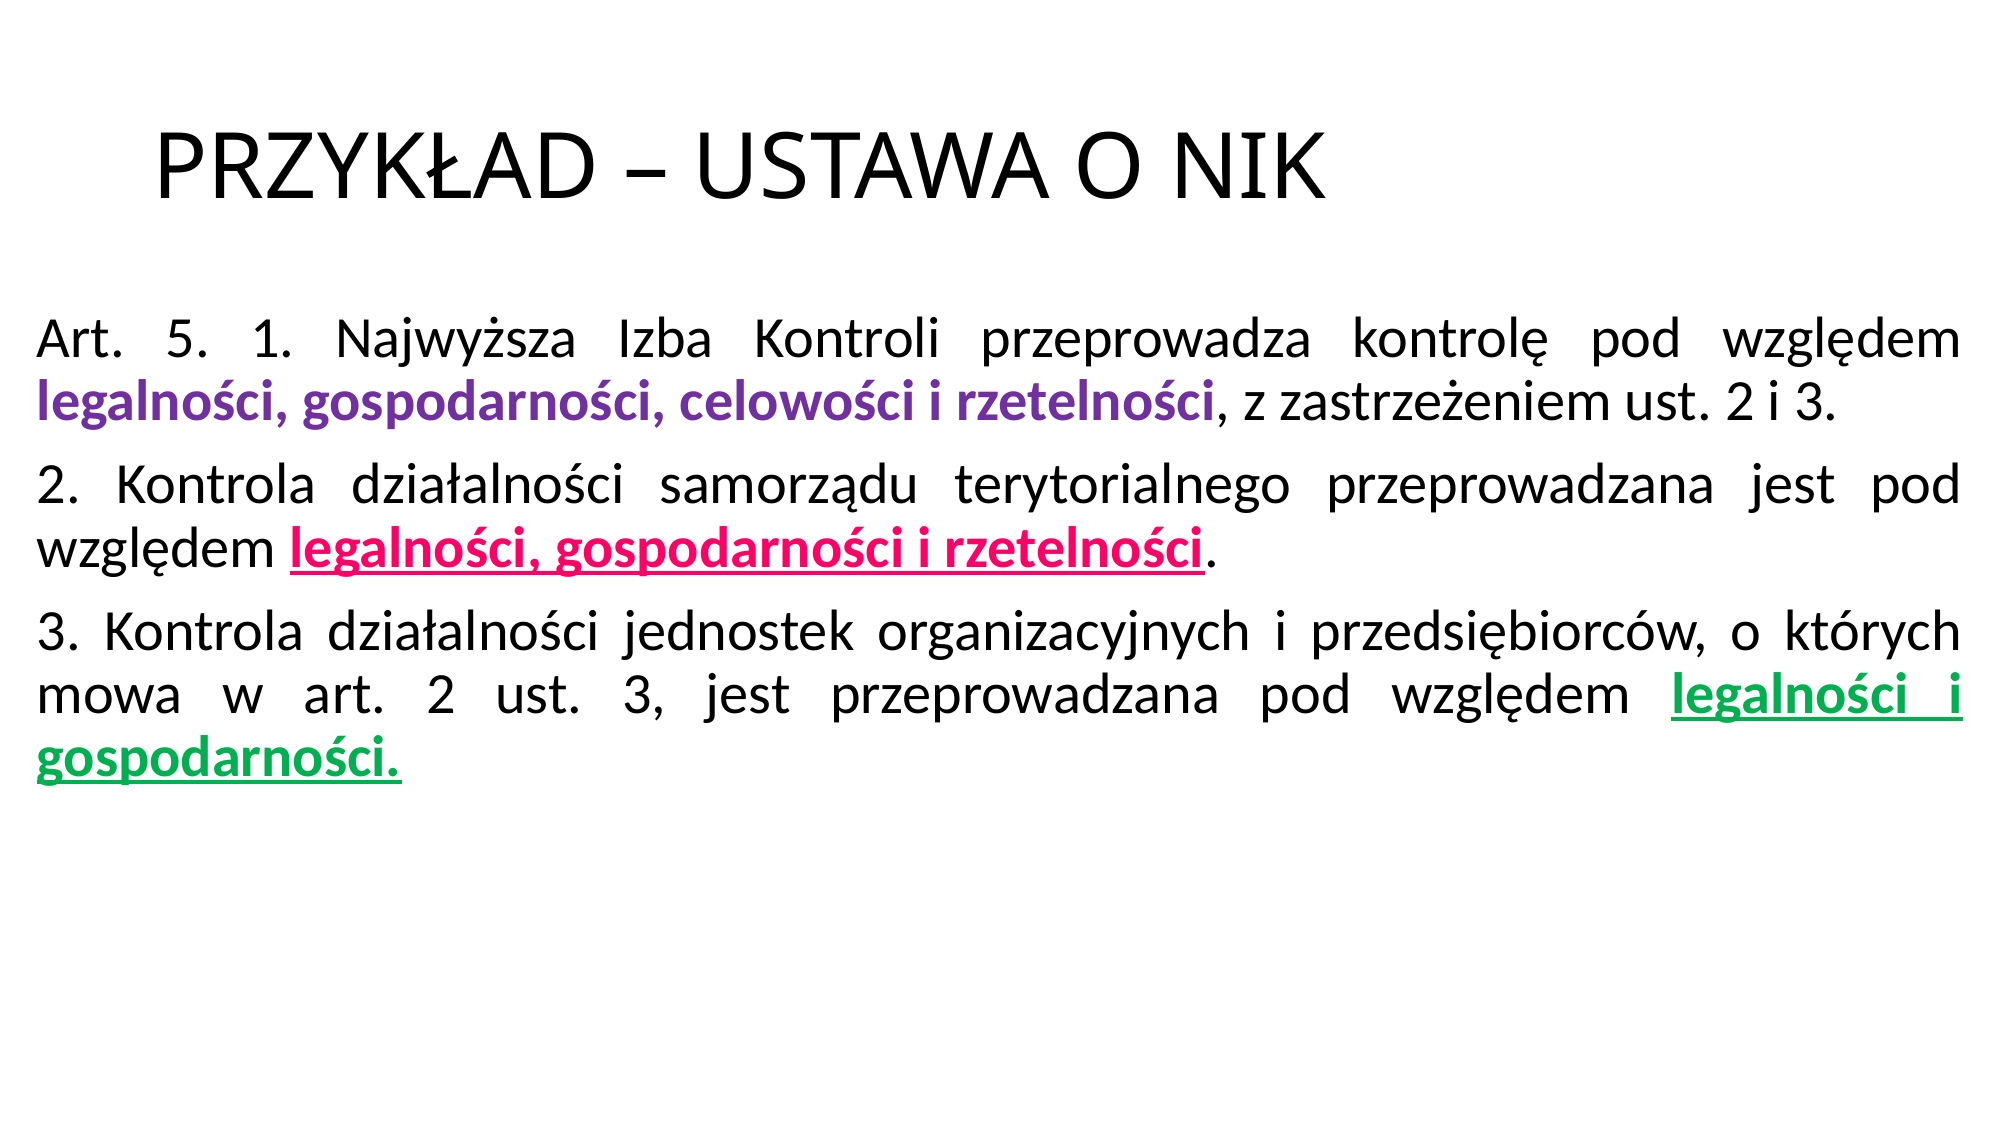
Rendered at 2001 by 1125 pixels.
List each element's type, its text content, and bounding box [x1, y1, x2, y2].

title PRZYKŁAD – USTAWA O NIK [137, 59, 1863, 278]
list Art. 5. 1. Najwyższa Izba Kontroli przeprowadza kontrolę pod względem legalności, gospodarności, celowości i rzetelności, z zastrzeżeniem ust. 2 i 3. 2. Kontrola działalności samorządu terytorialnego przeprowadzana jest pod względem legalności, gospodarności i rzetelności. 3. Kontrola działalności jednostek organizacyjnych i przedsiębiorców, o których mowa w art. 2 ust. 3, jest przeprowadzana pod względem legalności i gospodarności. [21, 299, 1978, 1014]
